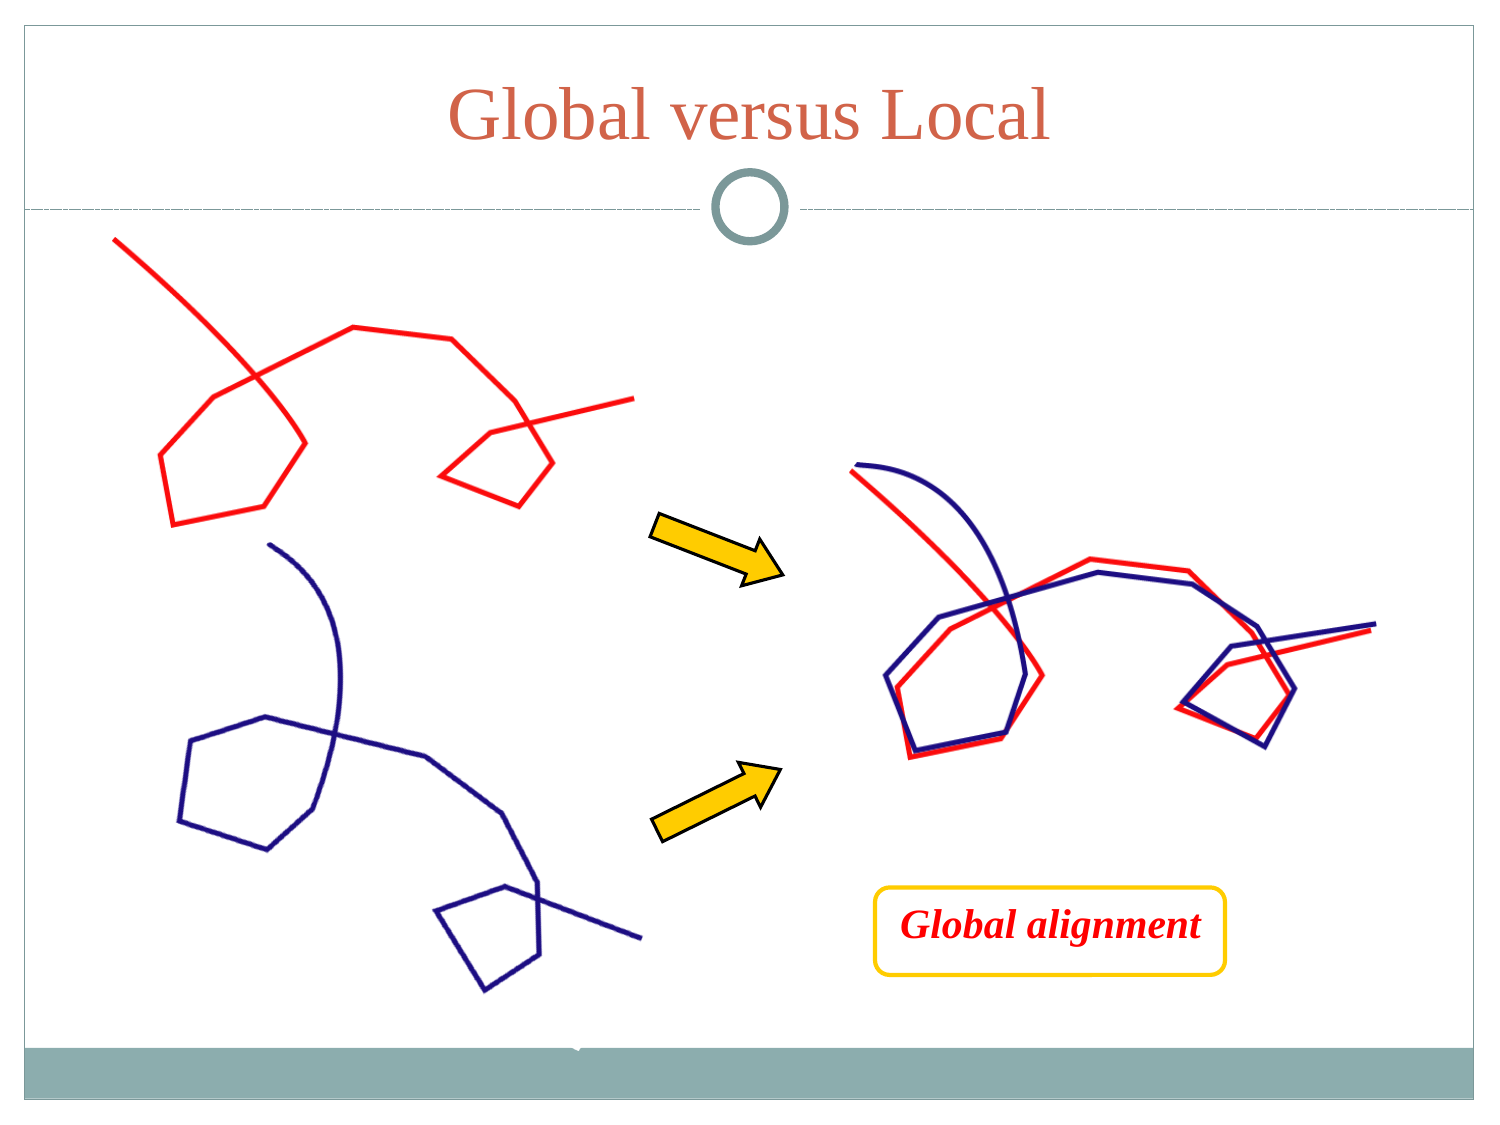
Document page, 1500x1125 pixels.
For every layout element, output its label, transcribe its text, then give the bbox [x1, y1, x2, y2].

text_box [875, 887, 1226, 975]
text_box [650, 513, 783, 586]
text_box [690, 762, 781, 829]
picture [849, 462, 1378, 761]
picture [112, 237, 635, 529]
title Global versus Local [48, 36, 1450, 163]
picture [126, 542, 710, 1050]
